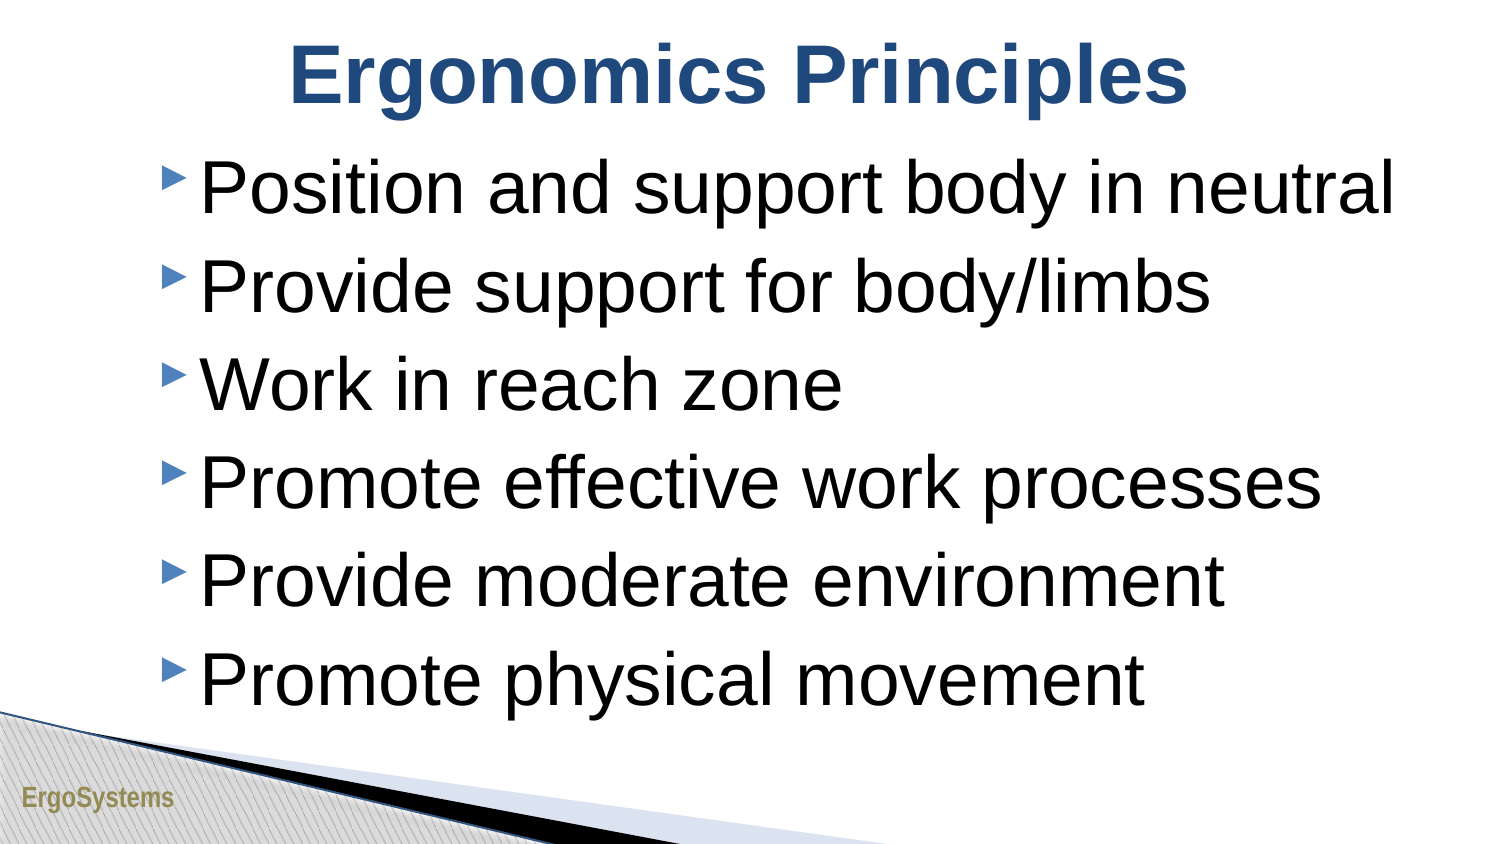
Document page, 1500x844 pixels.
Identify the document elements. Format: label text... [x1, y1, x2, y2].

title Ergonomics Principles [0, 0, 1500, 141]
list Position and support body in neutral Provide support for body/limbs Work in reach zone Promote effective work processes Provide moderate environment Promote physical movement [125, 131, 1463, 769]
